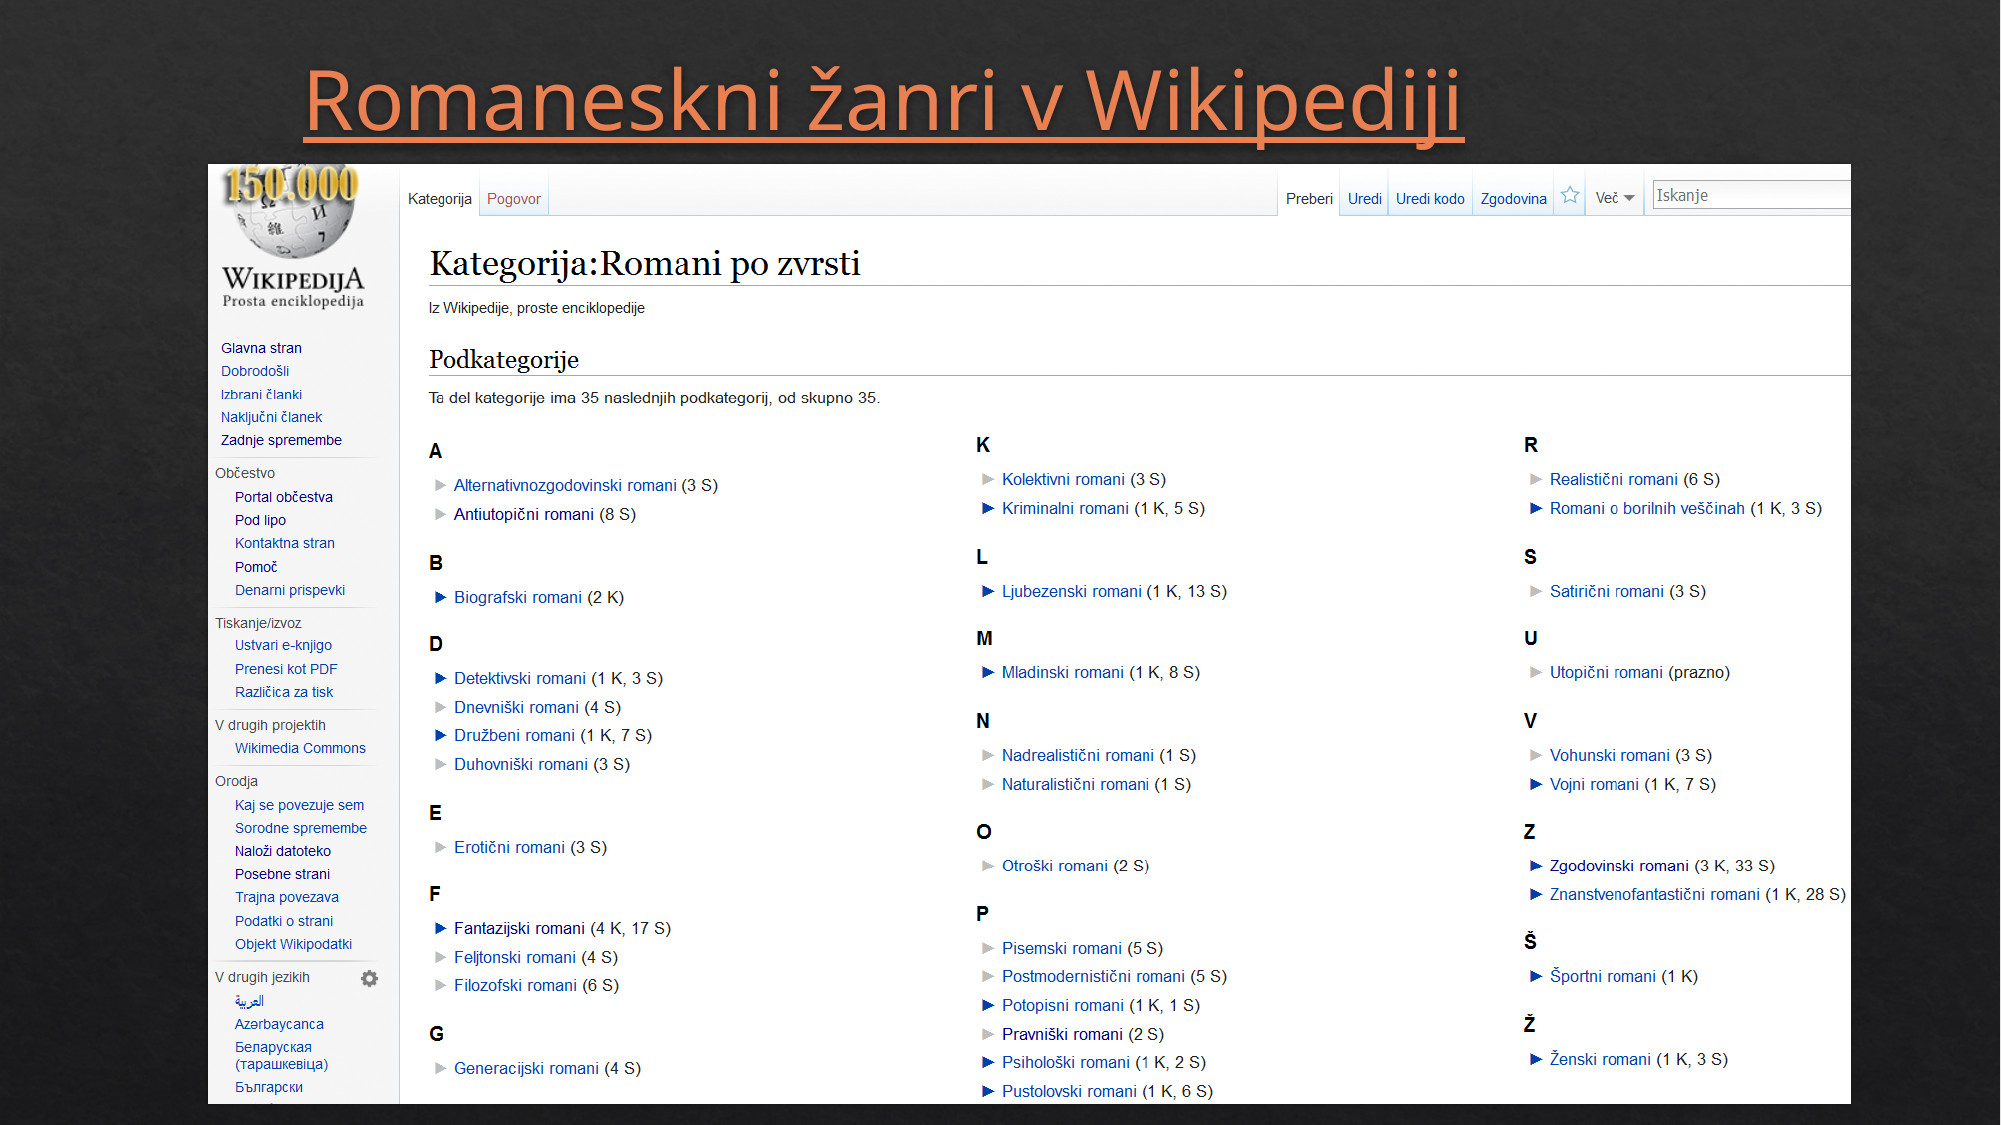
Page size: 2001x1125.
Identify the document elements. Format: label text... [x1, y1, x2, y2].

title Romaneskni žanri v Wikipediji [35, 24, 1734, 184]
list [208, 164, 1851, 1105]
